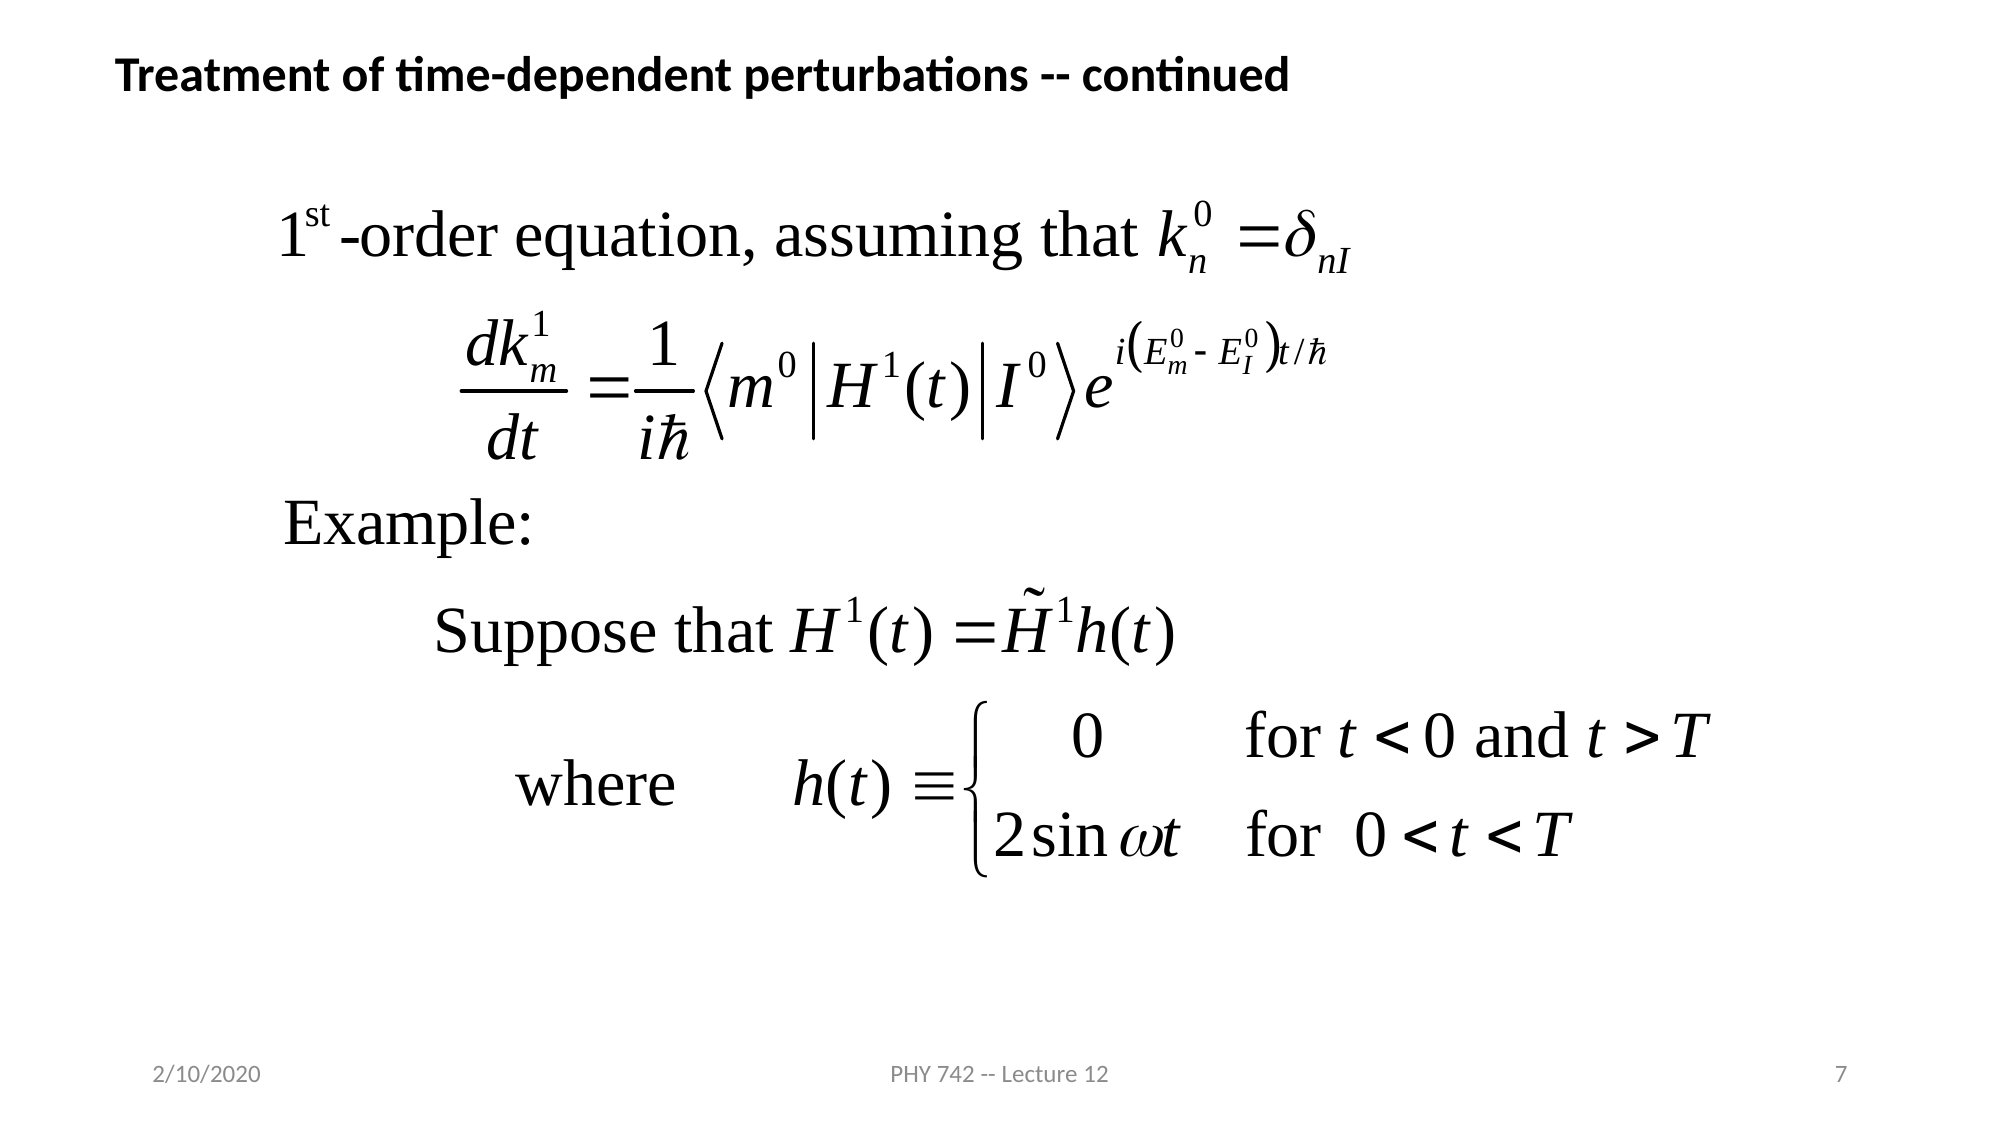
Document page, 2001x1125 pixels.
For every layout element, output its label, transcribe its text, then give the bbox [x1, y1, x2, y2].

slide_number 7 [1412, 1042, 1863, 1103]
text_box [277, 187, 1723, 886]
text_box Treatment of time-dependent perturbations -- continued [99, 34, 1475, 109]
footer PHY 742 -- Lecture 12 [662, 1042, 1338, 1103]
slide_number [137, 1042, 588, 1103]
